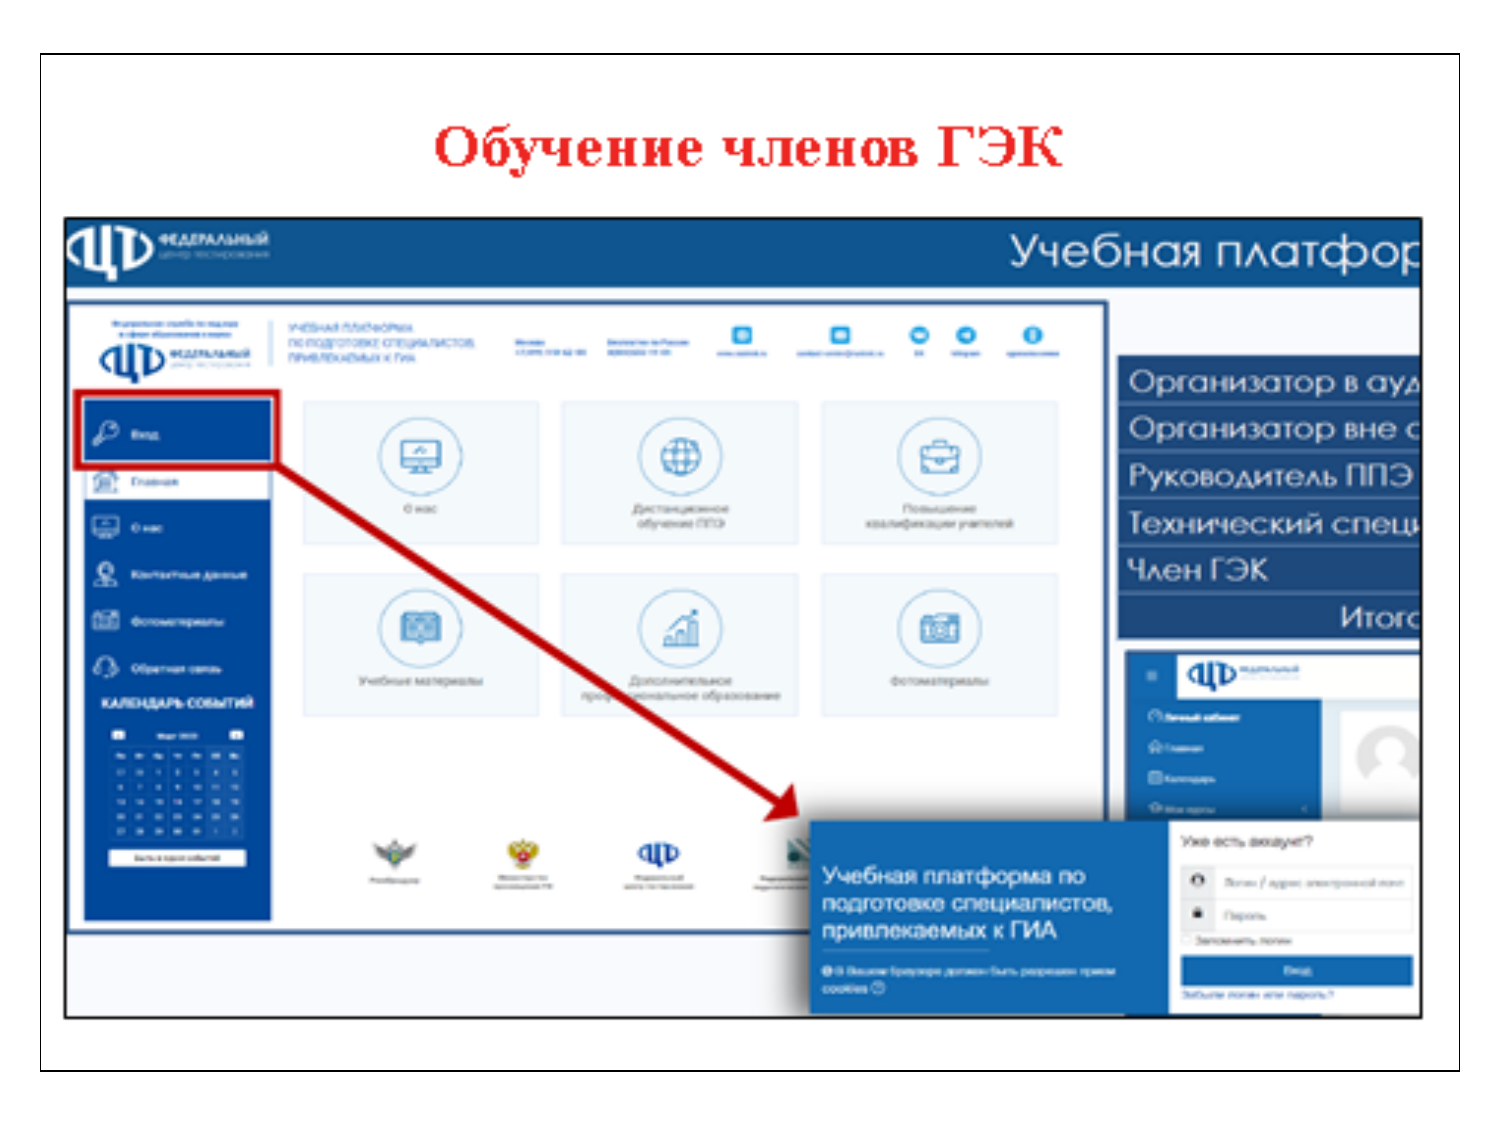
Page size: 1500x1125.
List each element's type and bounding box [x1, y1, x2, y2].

picture [40, 54, 1460, 1071]
